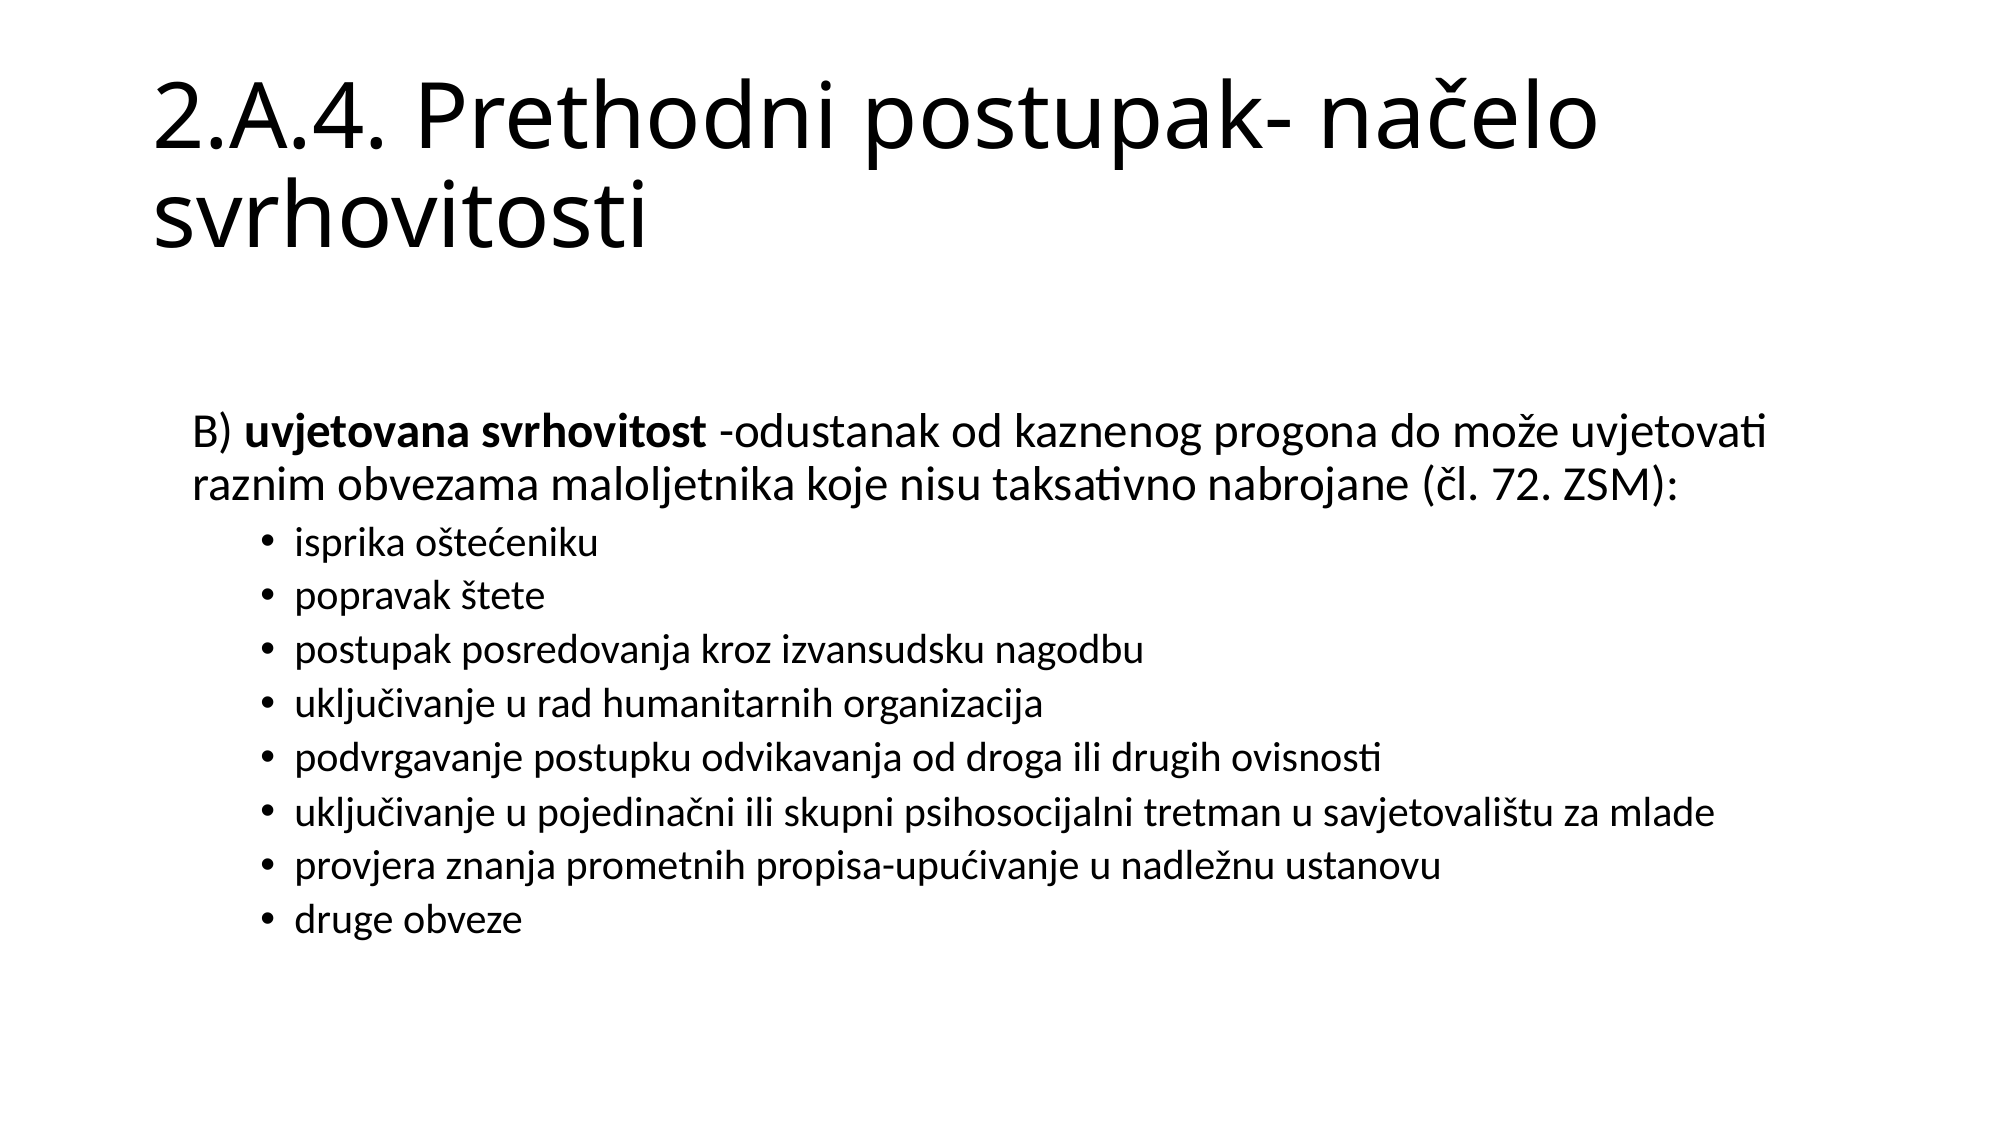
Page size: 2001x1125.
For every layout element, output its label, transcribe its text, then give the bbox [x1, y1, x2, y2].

title 2.A.4. Prethodni postupak- načelo svrhovitosti [137, 59, 1863, 278]
list B) uvjetovana svrhovitost -odustanak od kaznenog progona do može uvjetovati raznim obvezama maloljetnika koje nisu taksativno nabrojane (čl. 72. ZSM): isprika oštećeniku popravak štete postupak posredovanja kroz izvansudsku nagodbu uključivanje u rad humanitarnih organizacija podvrgavanje postupku odvikavanja od droga ili drugih ovisnosti uključivanje u pojedinačni ili skupni psihosocijalni tretman u savjetovalištu za mlade provjera znanja prometnih propisa-upućivanje u nadležnu ustanovu druge obveze [177, 398, 1788, 1000]
